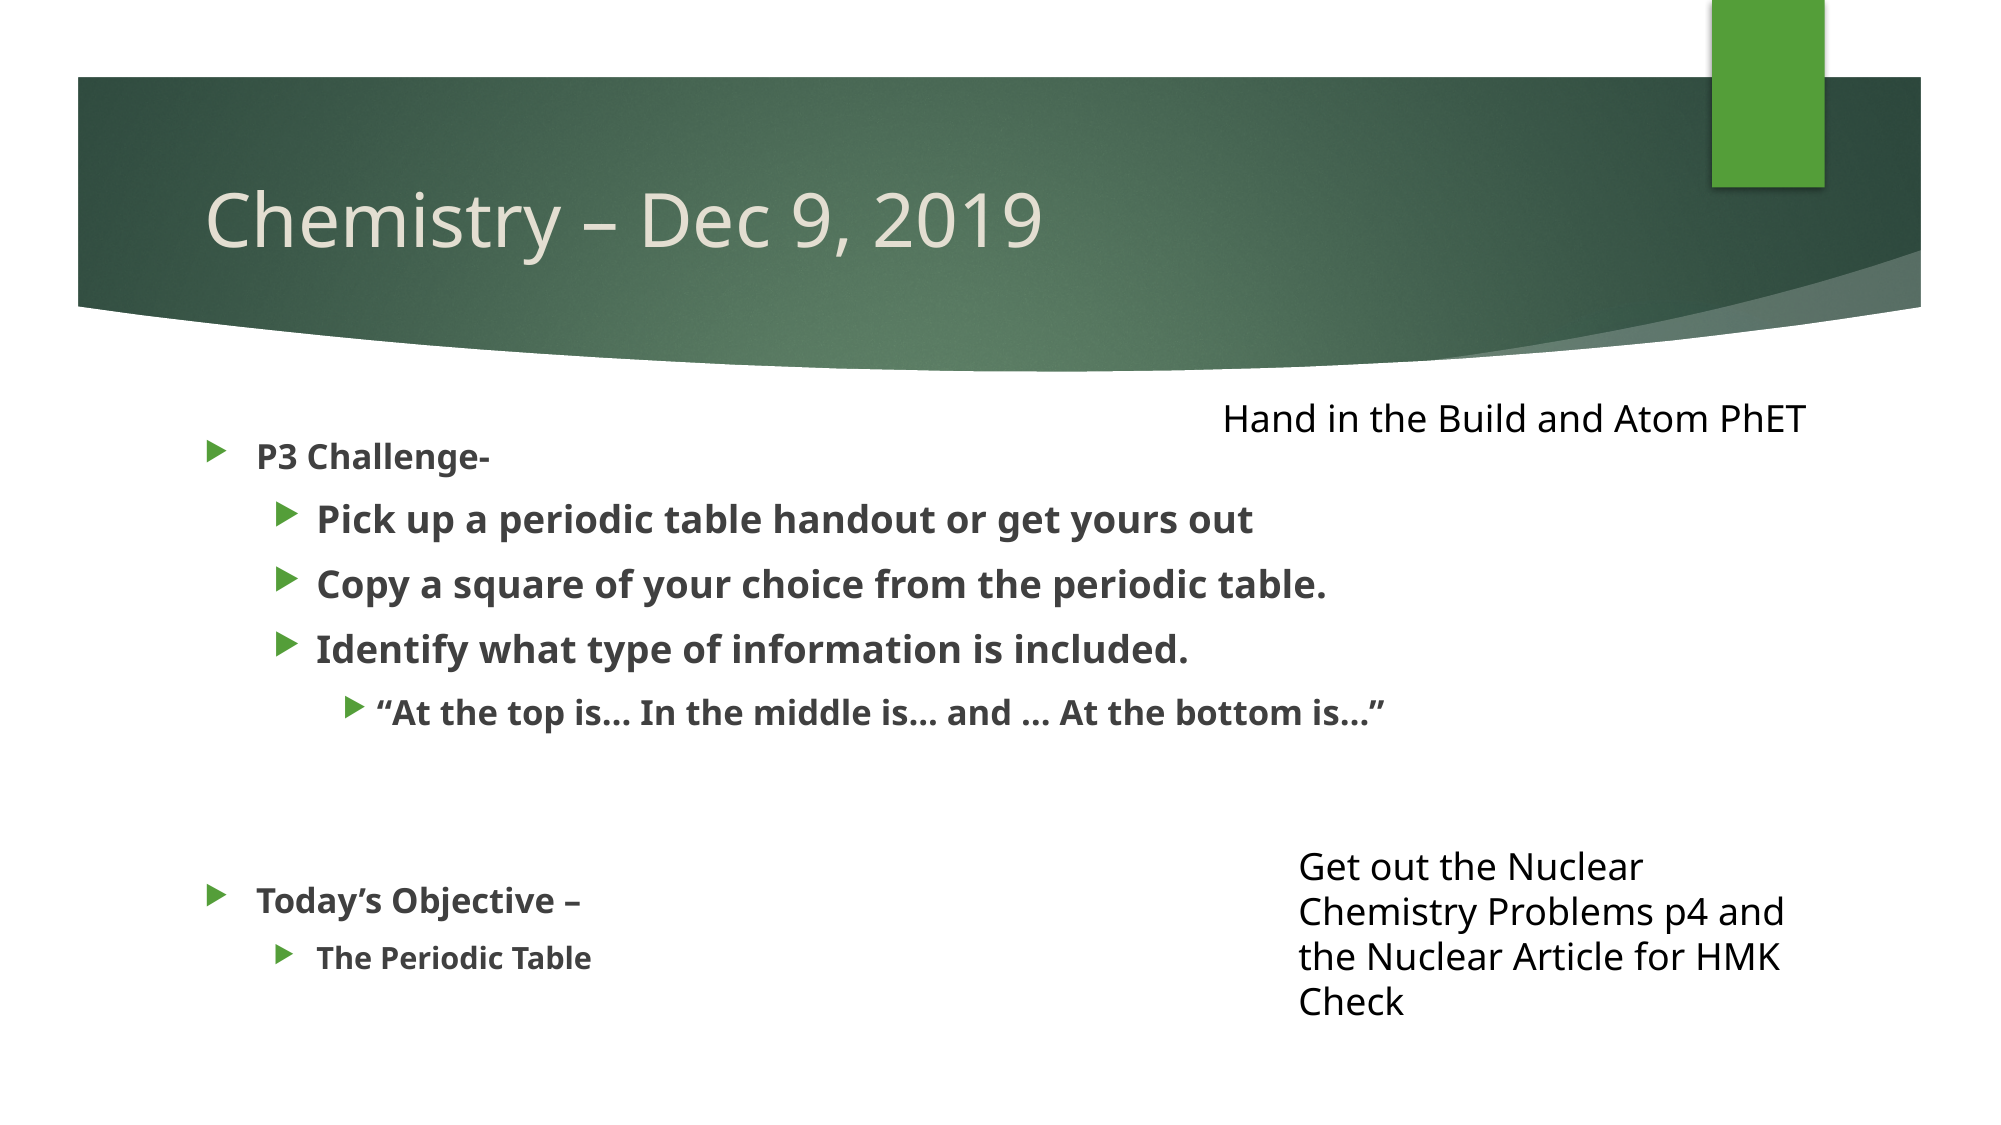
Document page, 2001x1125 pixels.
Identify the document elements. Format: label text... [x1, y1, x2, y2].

text_box Get out the Nuclear Chemistry Problems p4 and the Nuclear Article for HMK Check [1283, 835, 1807, 1031]
title Chemistry – Dec 9, 2019 [189, 159, 1638, 276]
list P3 Challenge- Pick up a periodic table handout or get yours out Copy a square of your choice from the periodic table. Identify what type of information is included. “At the top is… In the middle is... and … At the bottom is…” Today’s Objective – The Periodic Table [189, 427, 1690, 988]
text_box Hand in the Build and Atom PhET [1207, 387, 1823, 448]
